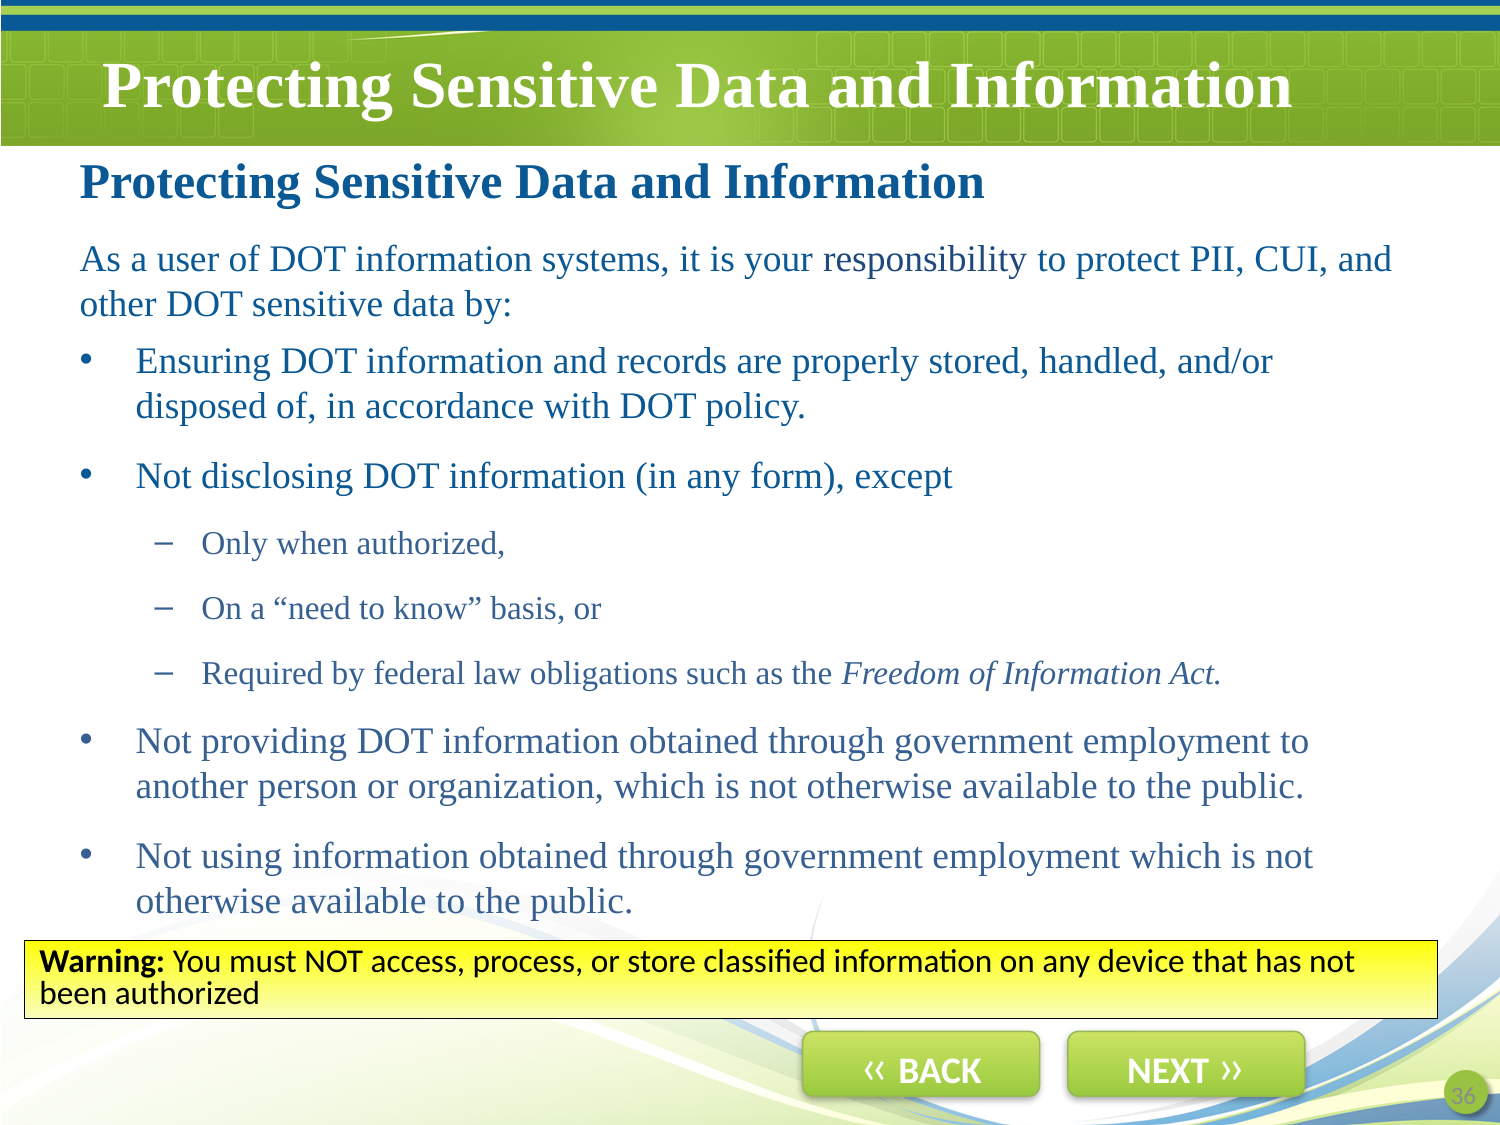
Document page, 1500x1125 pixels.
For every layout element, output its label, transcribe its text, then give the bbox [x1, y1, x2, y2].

picture [1, 0, 1500, 1125]
title Protecting Sensitive Data and Information [87, 11, 1500, 153]
list Protecting Sensitive Data and Information As a user of DOT information systems, it is your responsibility to protect PII, CUI, and other DOT sensitive data by: Ensuring DOT information and records are properly stored, handled, and/or disposed of, in accordance with DOT policy. Not disclosing DOT information (in any form), except Only when authorized, On a “need to know” basis, or Required by federal law obligations such as the Freedom of Information Act. Not providing DOT information obtained through government employment to another person or organization, which is not otherwise available to the public. Not using information obtained through government employment which is not otherwise available to the public. [64, 141, 1415, 923]
text_box Warning: You must NOT access, process, or store classified information on any device that has not been authorized [24, 940, 1438, 1019]
slide_number 36 [1414, 1065, 1492, 1125]
